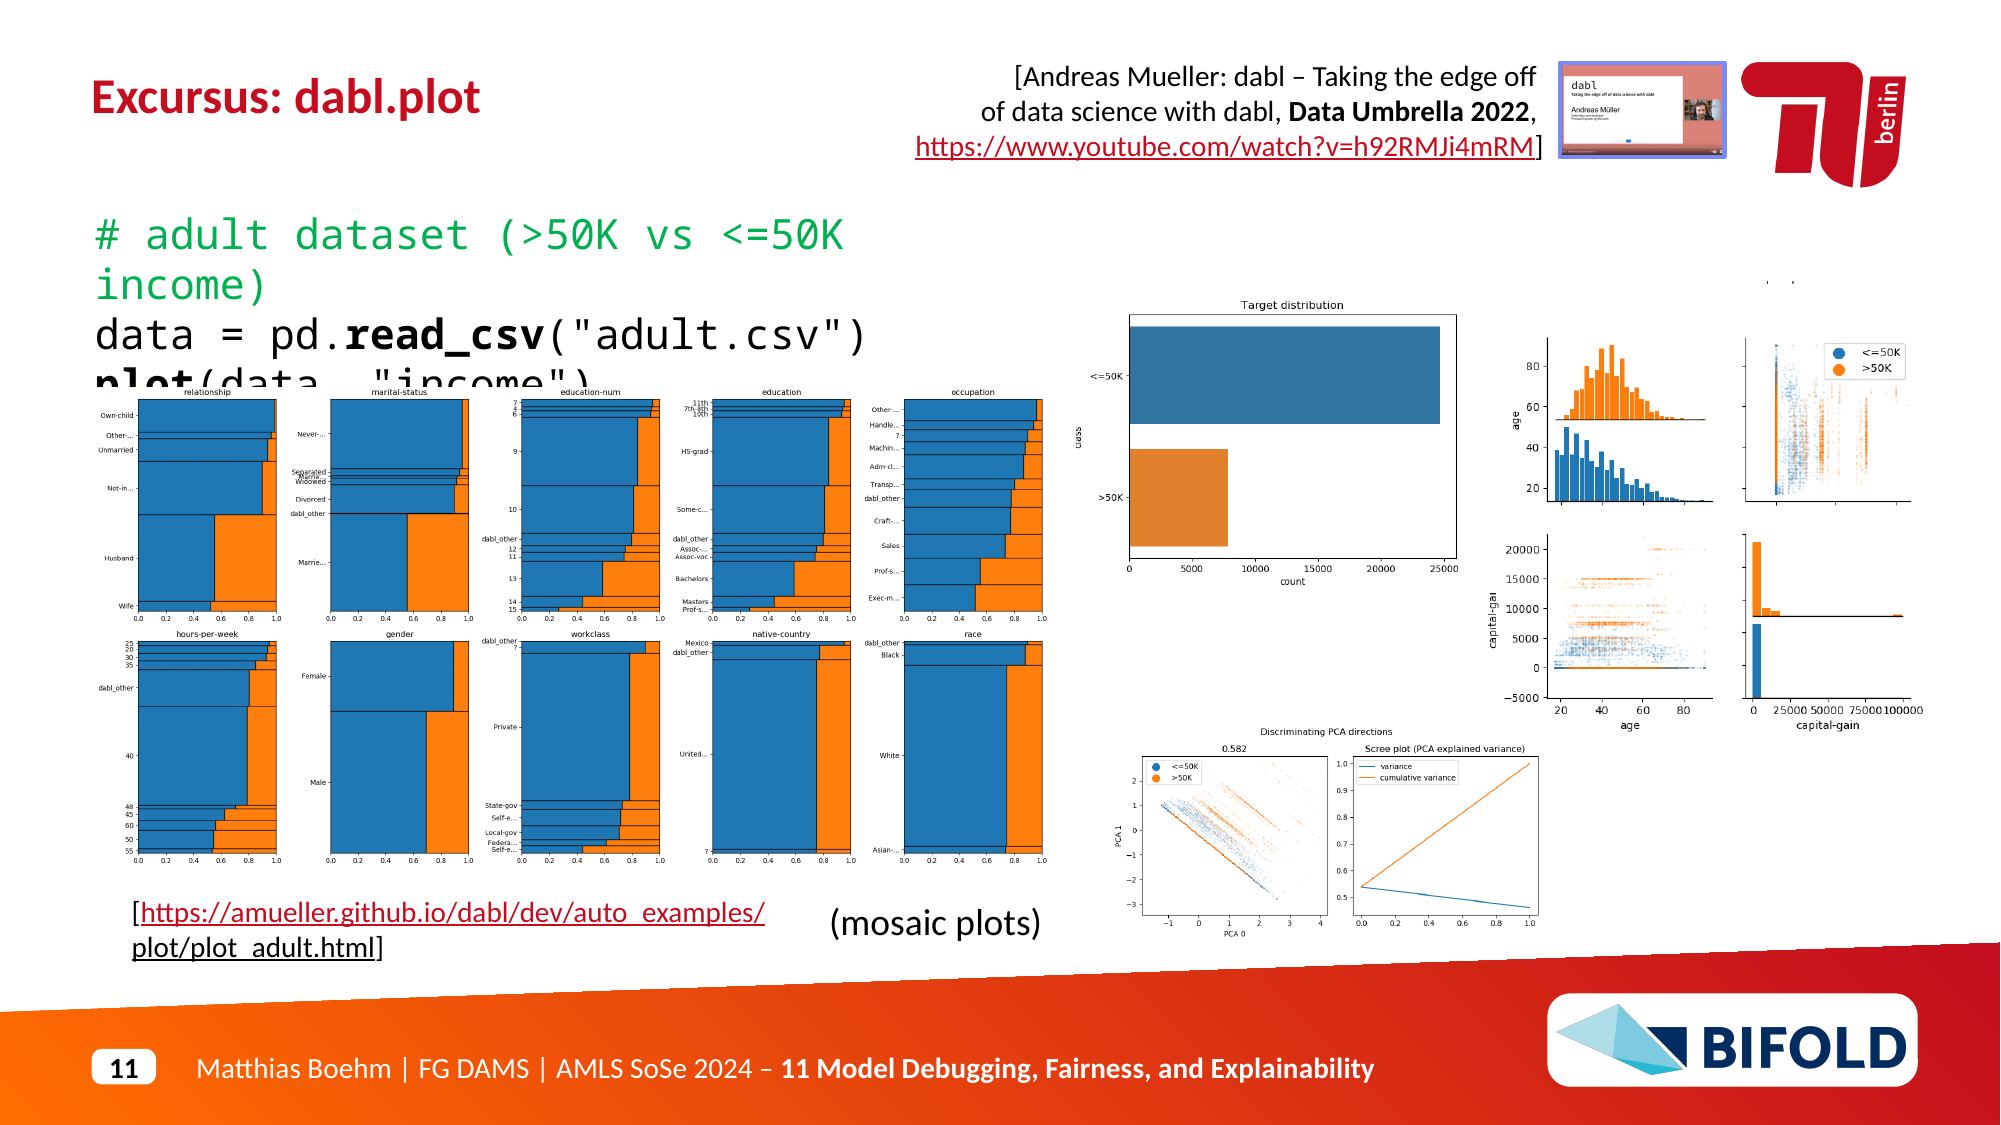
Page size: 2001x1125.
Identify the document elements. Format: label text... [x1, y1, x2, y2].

picture [1741, 62, 1906, 188]
list Excursus: dabl.plot [91, 65, 1455, 183]
text_box # adult dataset (>50K vs <=50K income) data = pd.read_csv("adult.csv") plot(data, "income") [94, 200, 1007, 387]
text_box [Andreas Mueller: dabl – Taking the edge off of data science with dabl, Data Umbrella 2022, https://www.youtube.com/watch?v=h92RMJi4mRM] [894, 49, 1544, 170]
picture [1076, 276, 1957, 940]
picture [1556, 1004, 1906, 1075]
text_box (mosaic plots) [822, 890, 1042, 951]
picture [1562, 64, 1723, 155]
picture [94, 387, 1049, 866]
text_box [https://amueller.github.io/dabl/dev/auto_examples/ plot/plot_adult.html] [116, 885, 822, 971]
